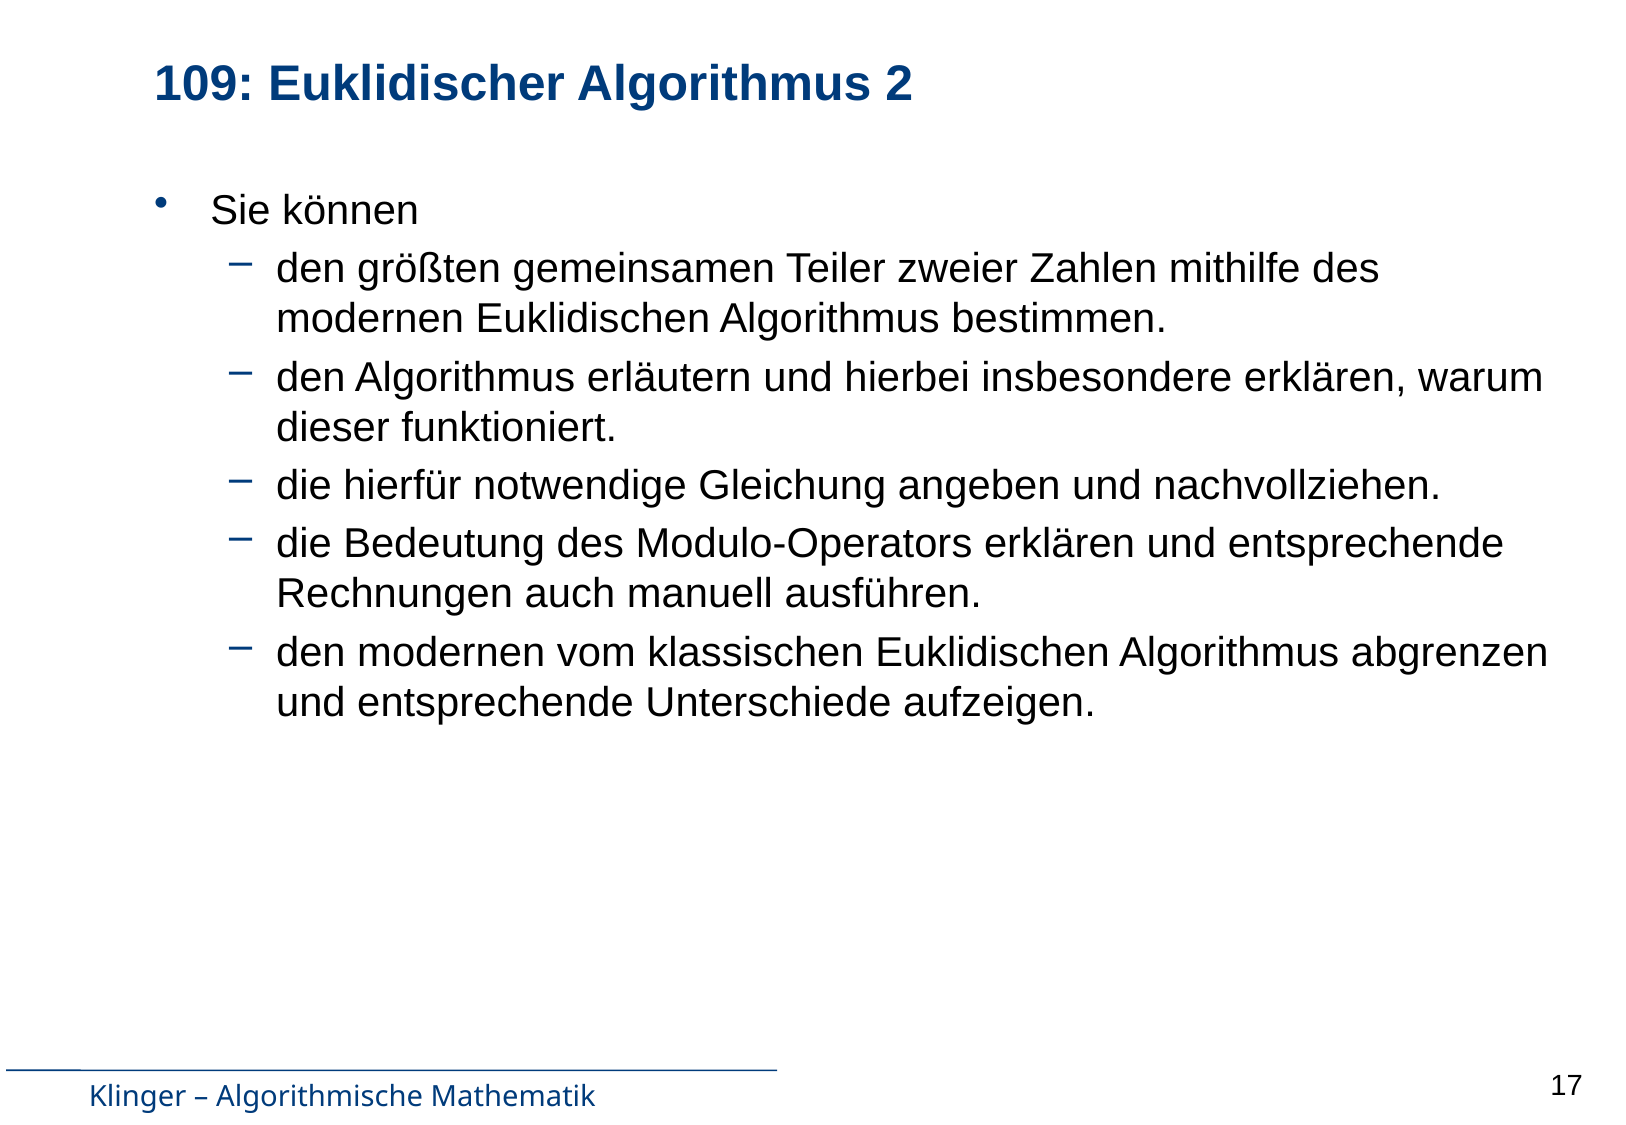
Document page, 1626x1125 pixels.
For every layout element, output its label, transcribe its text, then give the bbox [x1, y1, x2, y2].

title 109: Euklidischer Algorithmus 2 [139, 42, 1566, 118]
slide_number 17 [1259, 1059, 1598, 1110]
list Sie können den größten gemeinsamen Teiler zweier Zahlen mithilfe des modernen Euklidischen Algorithmus bestimmen. den Algorithmus erläutern und hierbei insbesondere erklären, warum dieser funktioniert. die hierfür notwendige Gleichung angeben und nachvollziehen. die Bedeutung des Modulo-Operators erklären und entsprechende Rechnungen auch manuell ausführen. den modernen vom klassischen Euklidischen Algorithmus abgrenzen und entsprechende Unterschiede aufzeigen. [139, 175, 1566, 1002]
